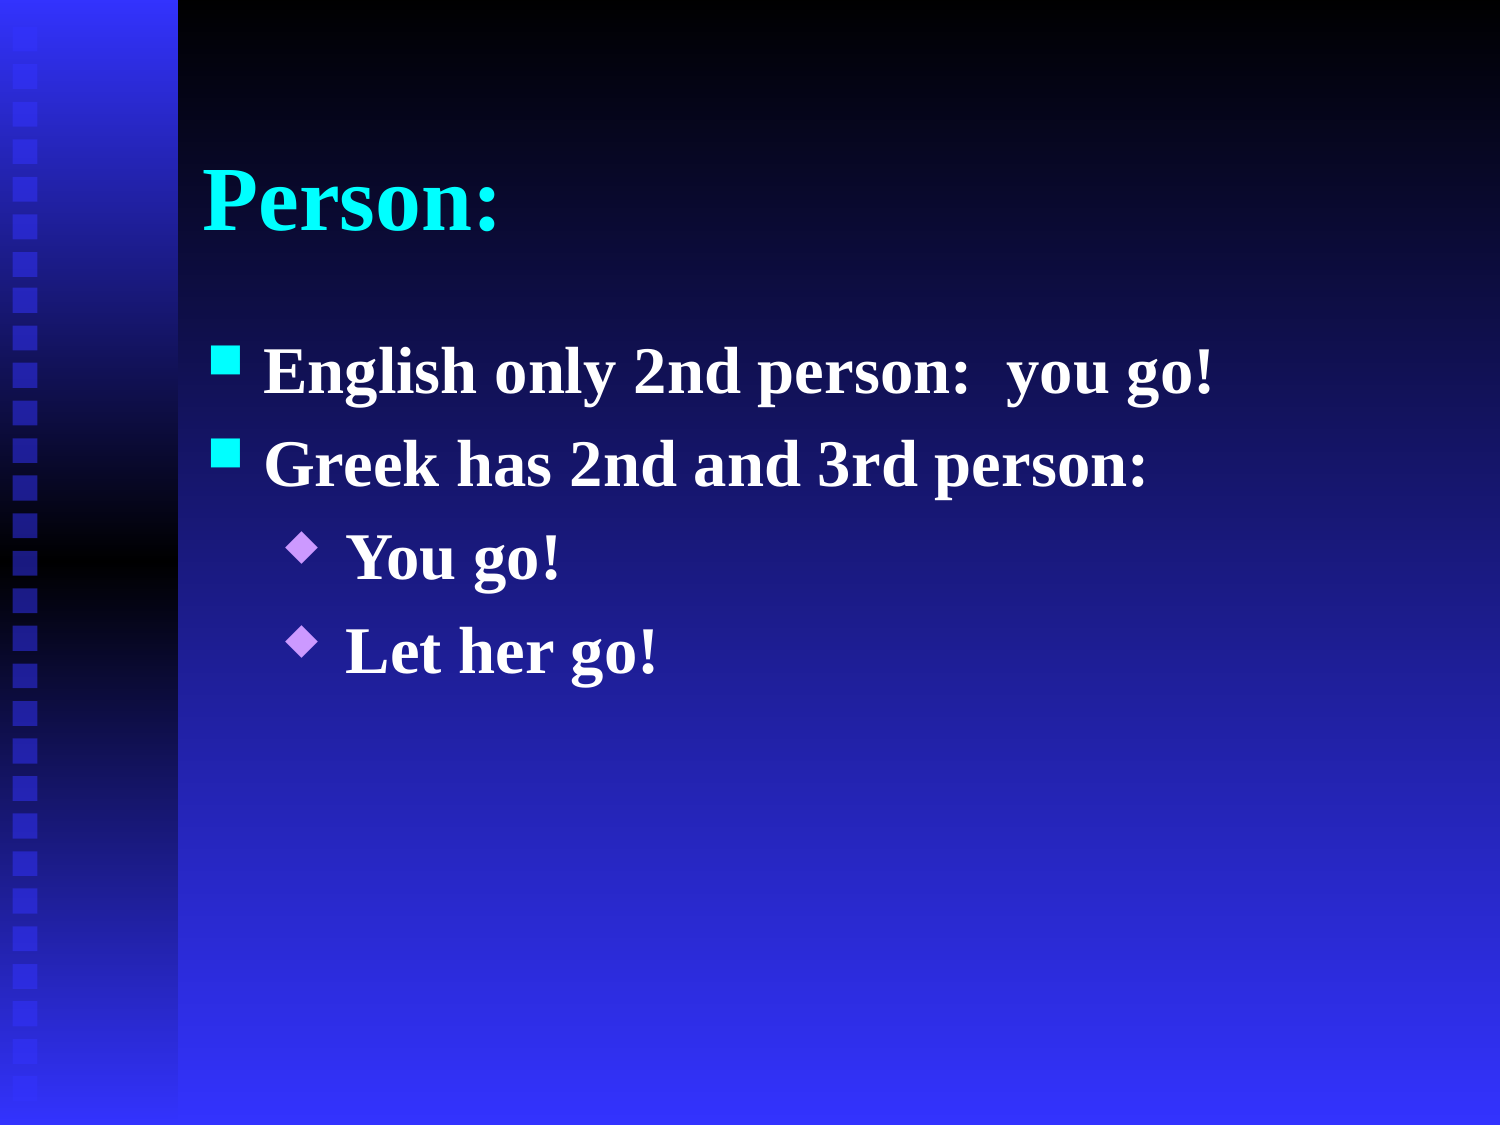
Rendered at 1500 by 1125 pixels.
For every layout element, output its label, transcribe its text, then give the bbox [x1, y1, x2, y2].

title Person: [187, 99, 1463, 288]
list English only 2nd person: you go! Greek has 2nd and 3rd person: You go! Let her go! [191, 319, 1467, 995]
